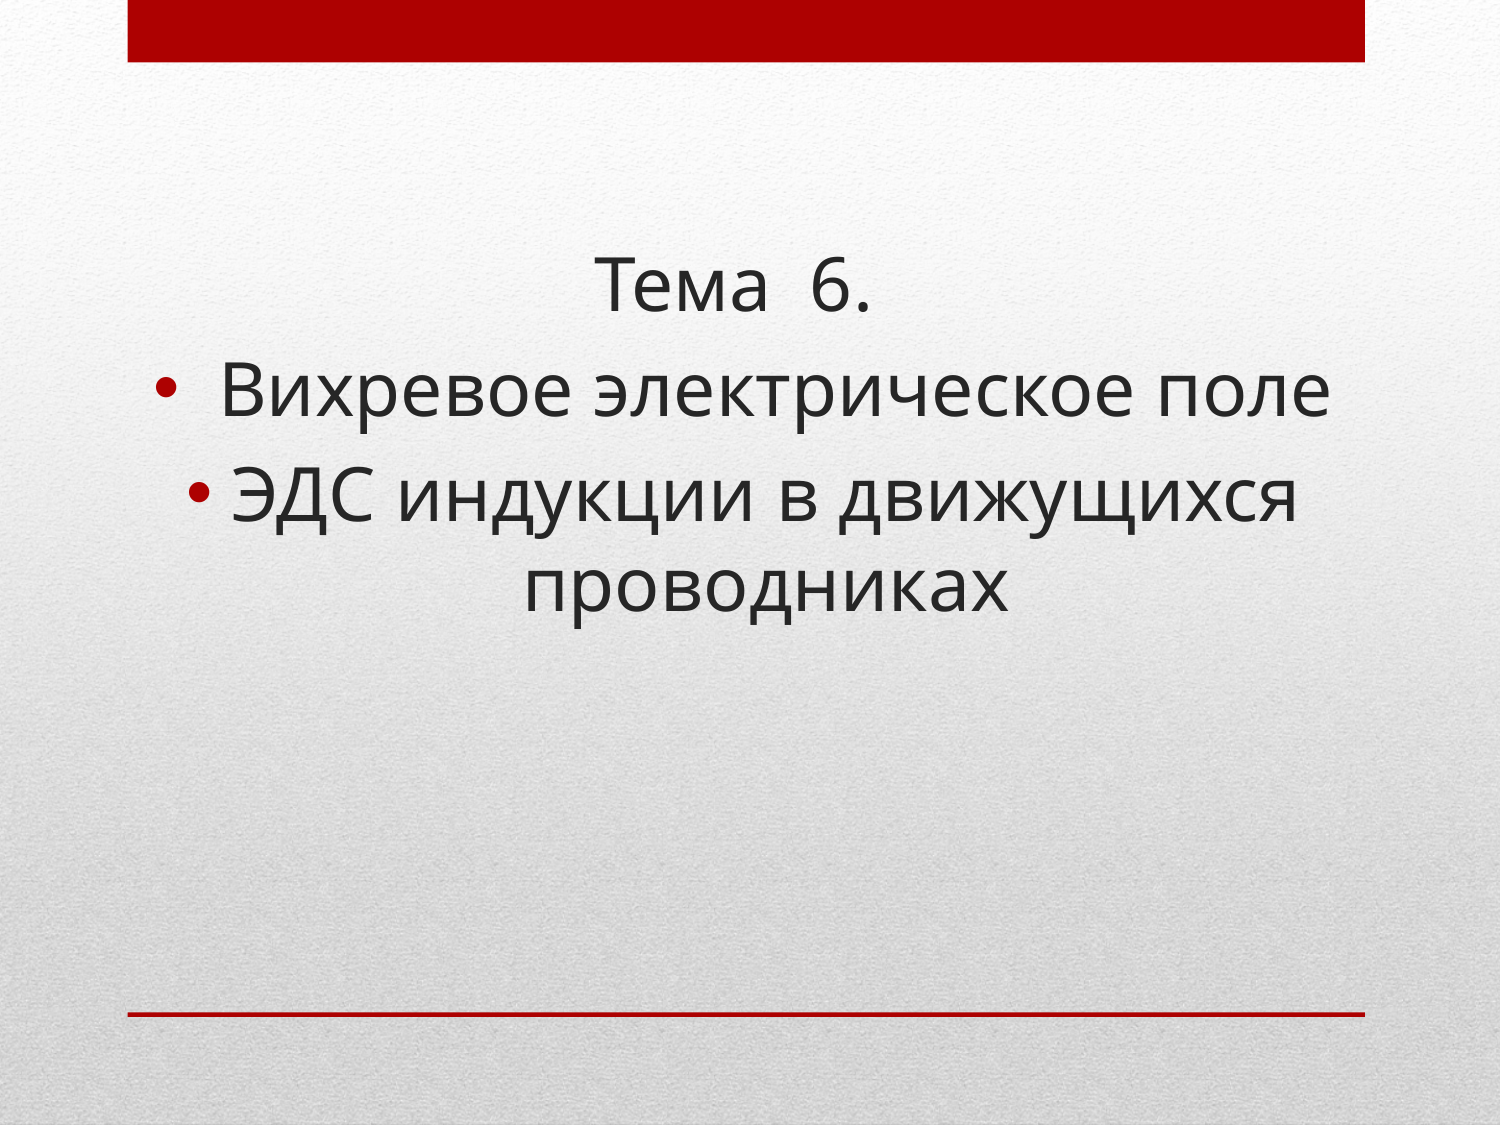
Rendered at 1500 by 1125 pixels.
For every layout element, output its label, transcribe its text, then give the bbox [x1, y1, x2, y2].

list Тема 6. Вихревое электрическое поле ЭДС индукции в движущихся проводниках [125, 112, 1363, 750]
